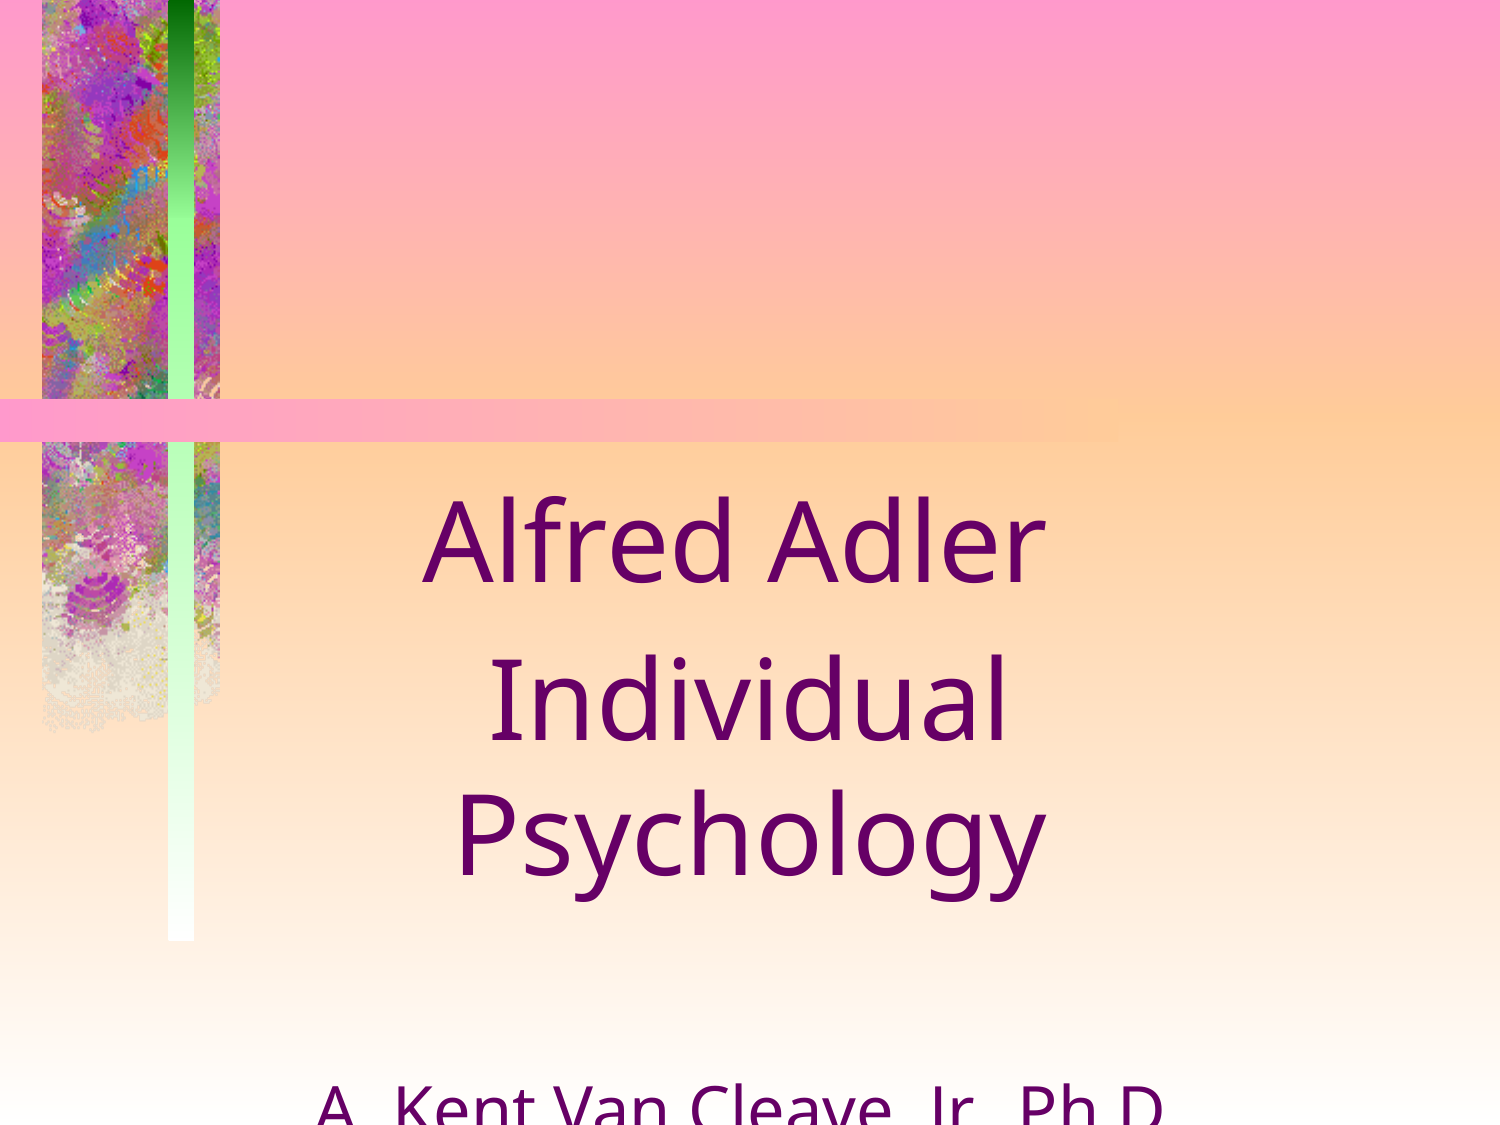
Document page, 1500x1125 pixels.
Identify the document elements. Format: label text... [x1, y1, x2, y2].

picture [42, 0, 169, 400]
picture [42, 442, 169, 821]
subtitle Alfred Adler Individual Psychology A. Kent Van Cleave, Jr., Ph.D. [225, 462, 1275, 1038]
picture [194, 442, 220, 821]
picture [194, 0, 220, 400]
